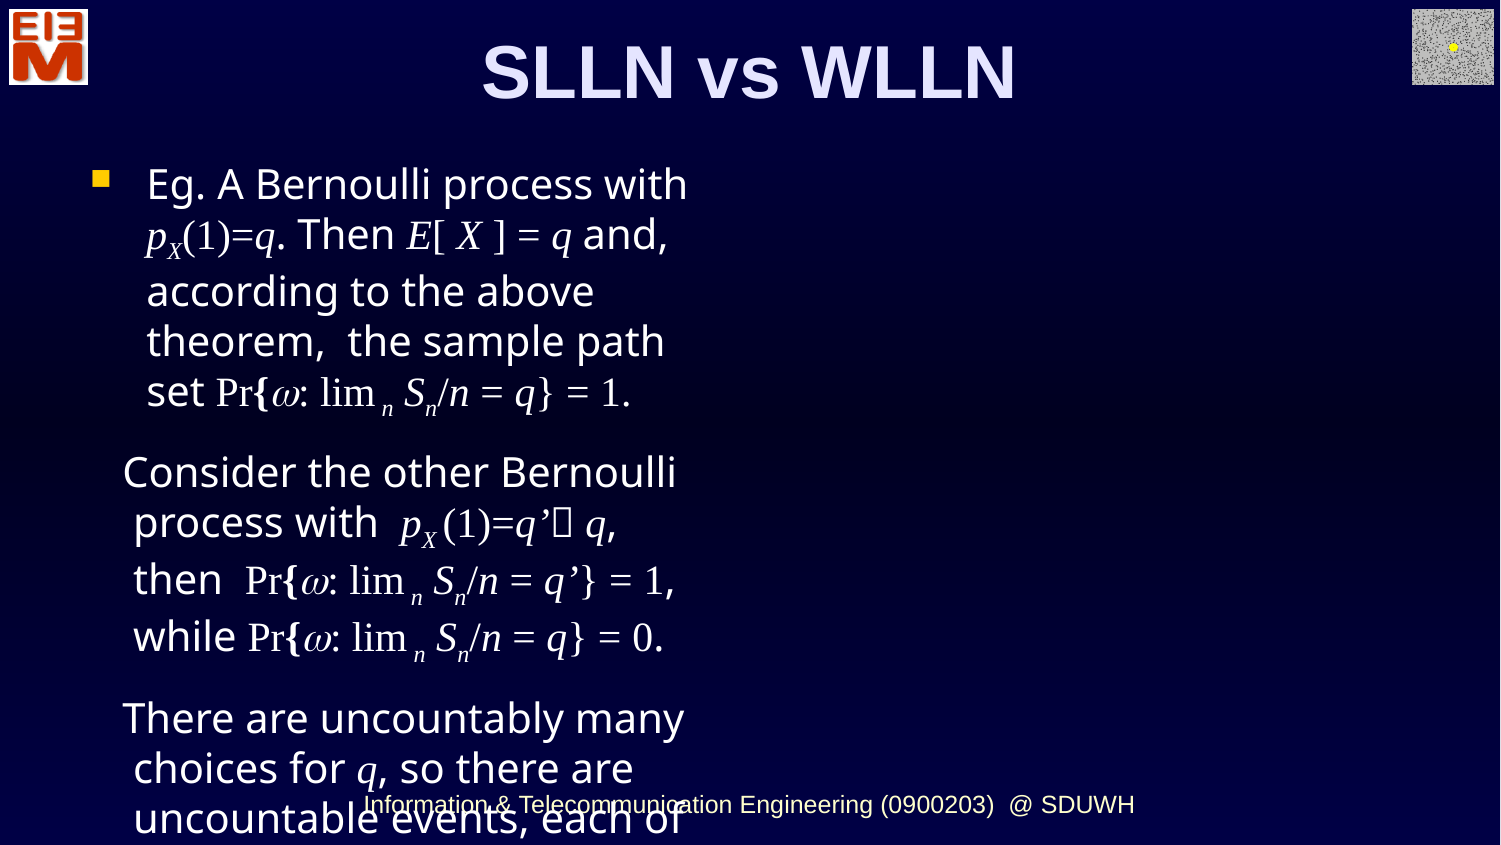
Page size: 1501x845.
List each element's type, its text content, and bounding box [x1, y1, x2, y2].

picture [1412, 9, 1494, 85]
footer Information & Telecommunication Engineering (0900203) @ SDUWH [738, 788, 1188, 826]
picture [9, 9, 88, 85]
title SLLN vs WLLN [75, 12, 1425, 125]
list Eg. A Bernoulli process with pX(1)=q. Then E[ X ] = q and, according to the above theorem, the sample path set Pr{: lim n Sn/n = q} = 1. Consider the other Bernoulli process with pX (1)=q’ q, then Pr{: lim n Sn/n = q’} = 1, while Pr{: lim n Sn/n = q} = 0. There are uncountably many choices for q, so there are uncountable events, each of probability 1 for its own q. This partitions the sample space into an uncountable collection of events, each with probability 1 for its own q, plus events with no convergence. There is nothing wrong here, events are peculiar. [75, 150, 738, 845]
